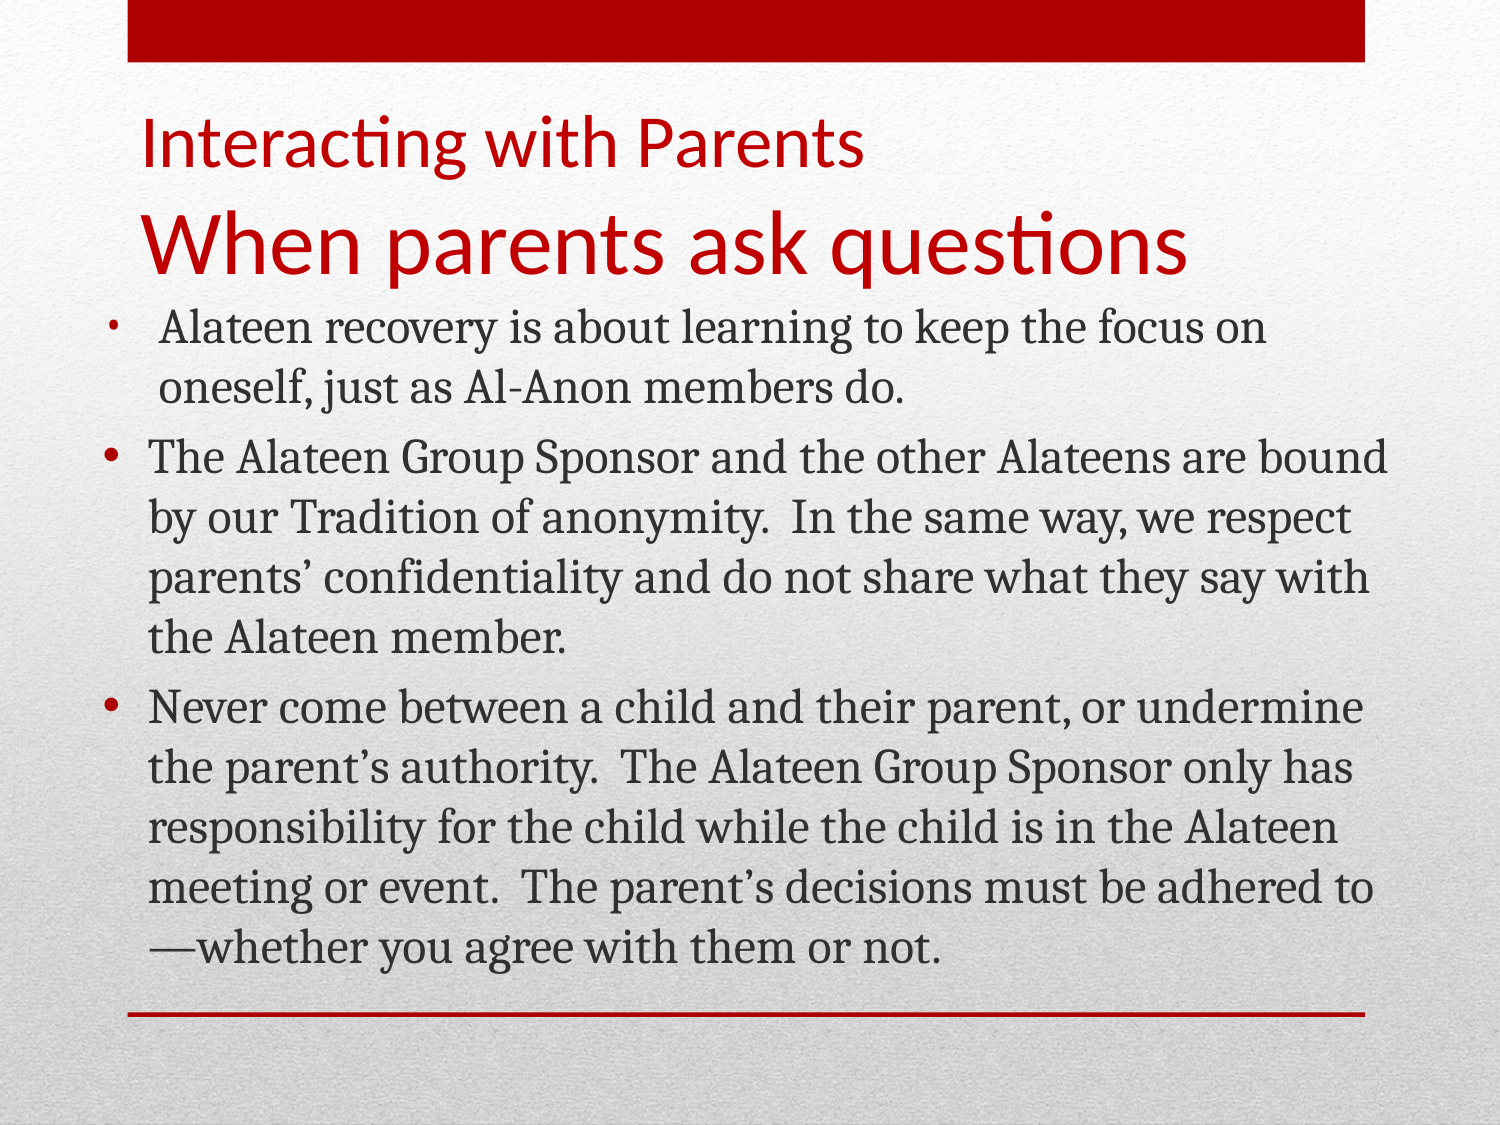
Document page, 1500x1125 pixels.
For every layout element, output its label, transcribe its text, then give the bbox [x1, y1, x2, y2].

list Alateen recovery is about learning to keep the focus on oneself, just as Al-Anon members do. The Alateen Group Sponsor and the other Alateens are bound by our Tradition of anonymity. In the same way, we respect parents’ confidentiality and do not share what they say with the Alateen member. Never come between a child and their parent, or undermine the parent’s authority. The Alateen Group Sponsor only has responsibility for the child while the child is in the Alateen meeting or event. The parent’s decisions must be adhered to—whether you agree with them or not. [87, 262, 1438, 1075]
picture [0, 0, 1500, 1125]
title Interacting with Parents When parents ask questions [125, 37, 1238, 262]
